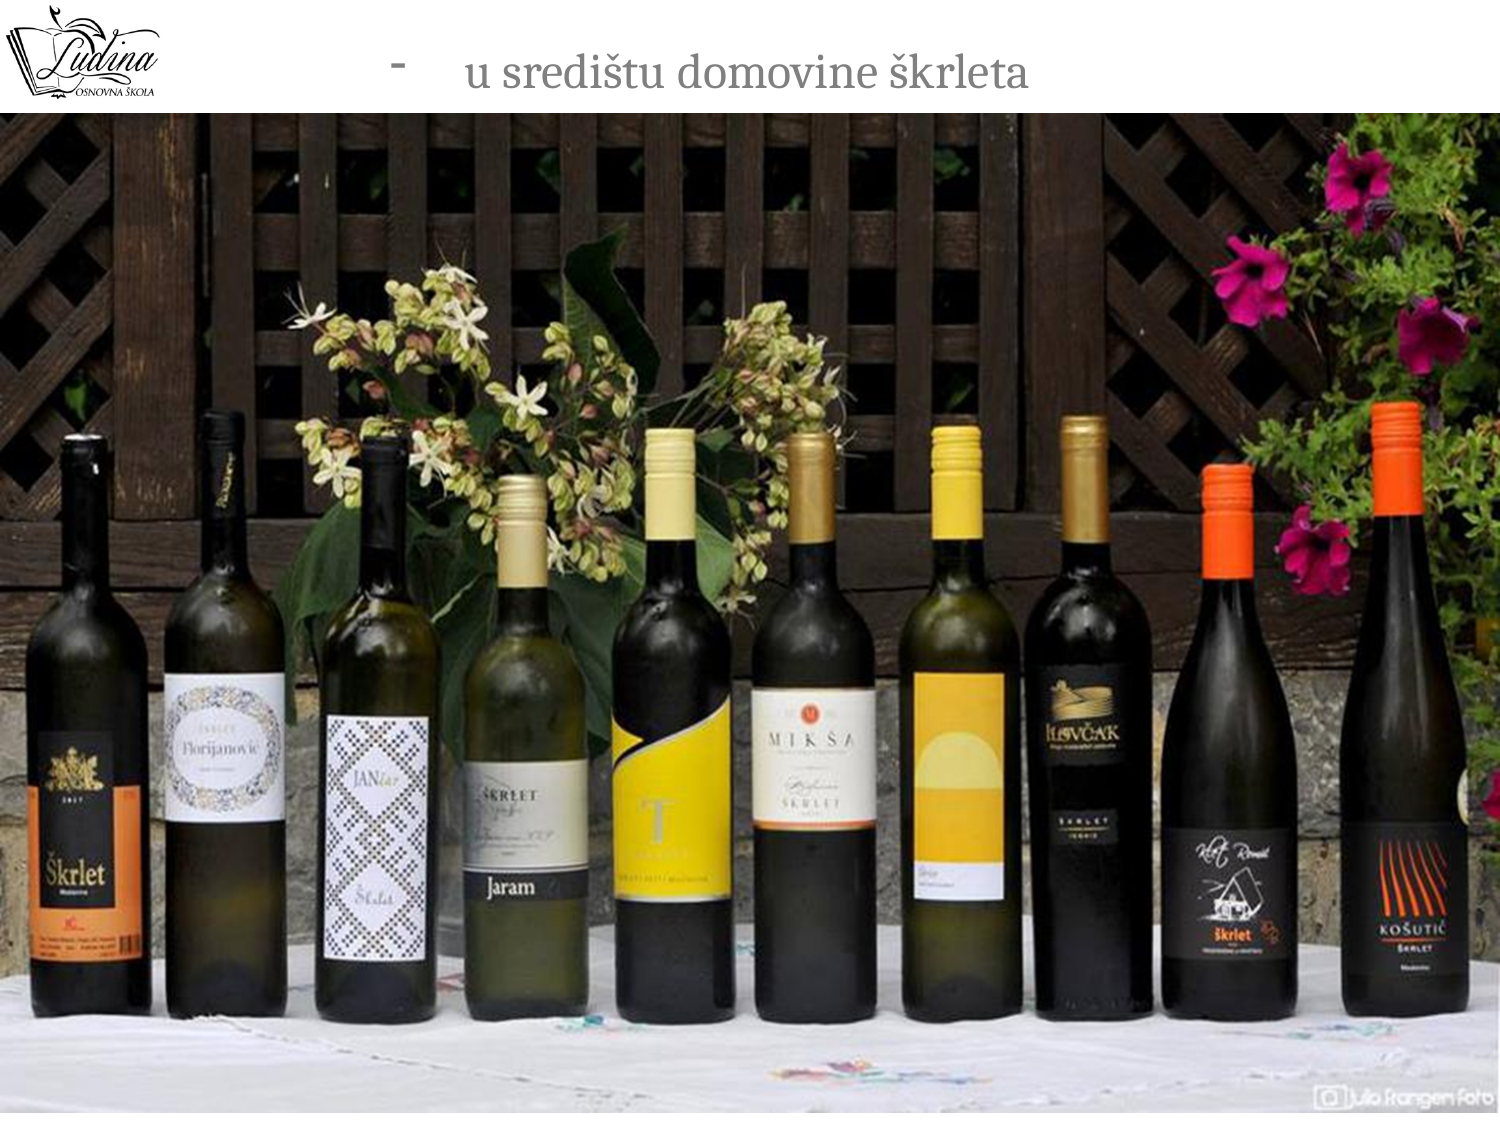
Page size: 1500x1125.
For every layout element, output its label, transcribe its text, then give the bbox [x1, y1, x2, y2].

text_box u središtu domovine škrleta [375, 30, 1176, 111]
picture [0, 0, 1500, 1113]
